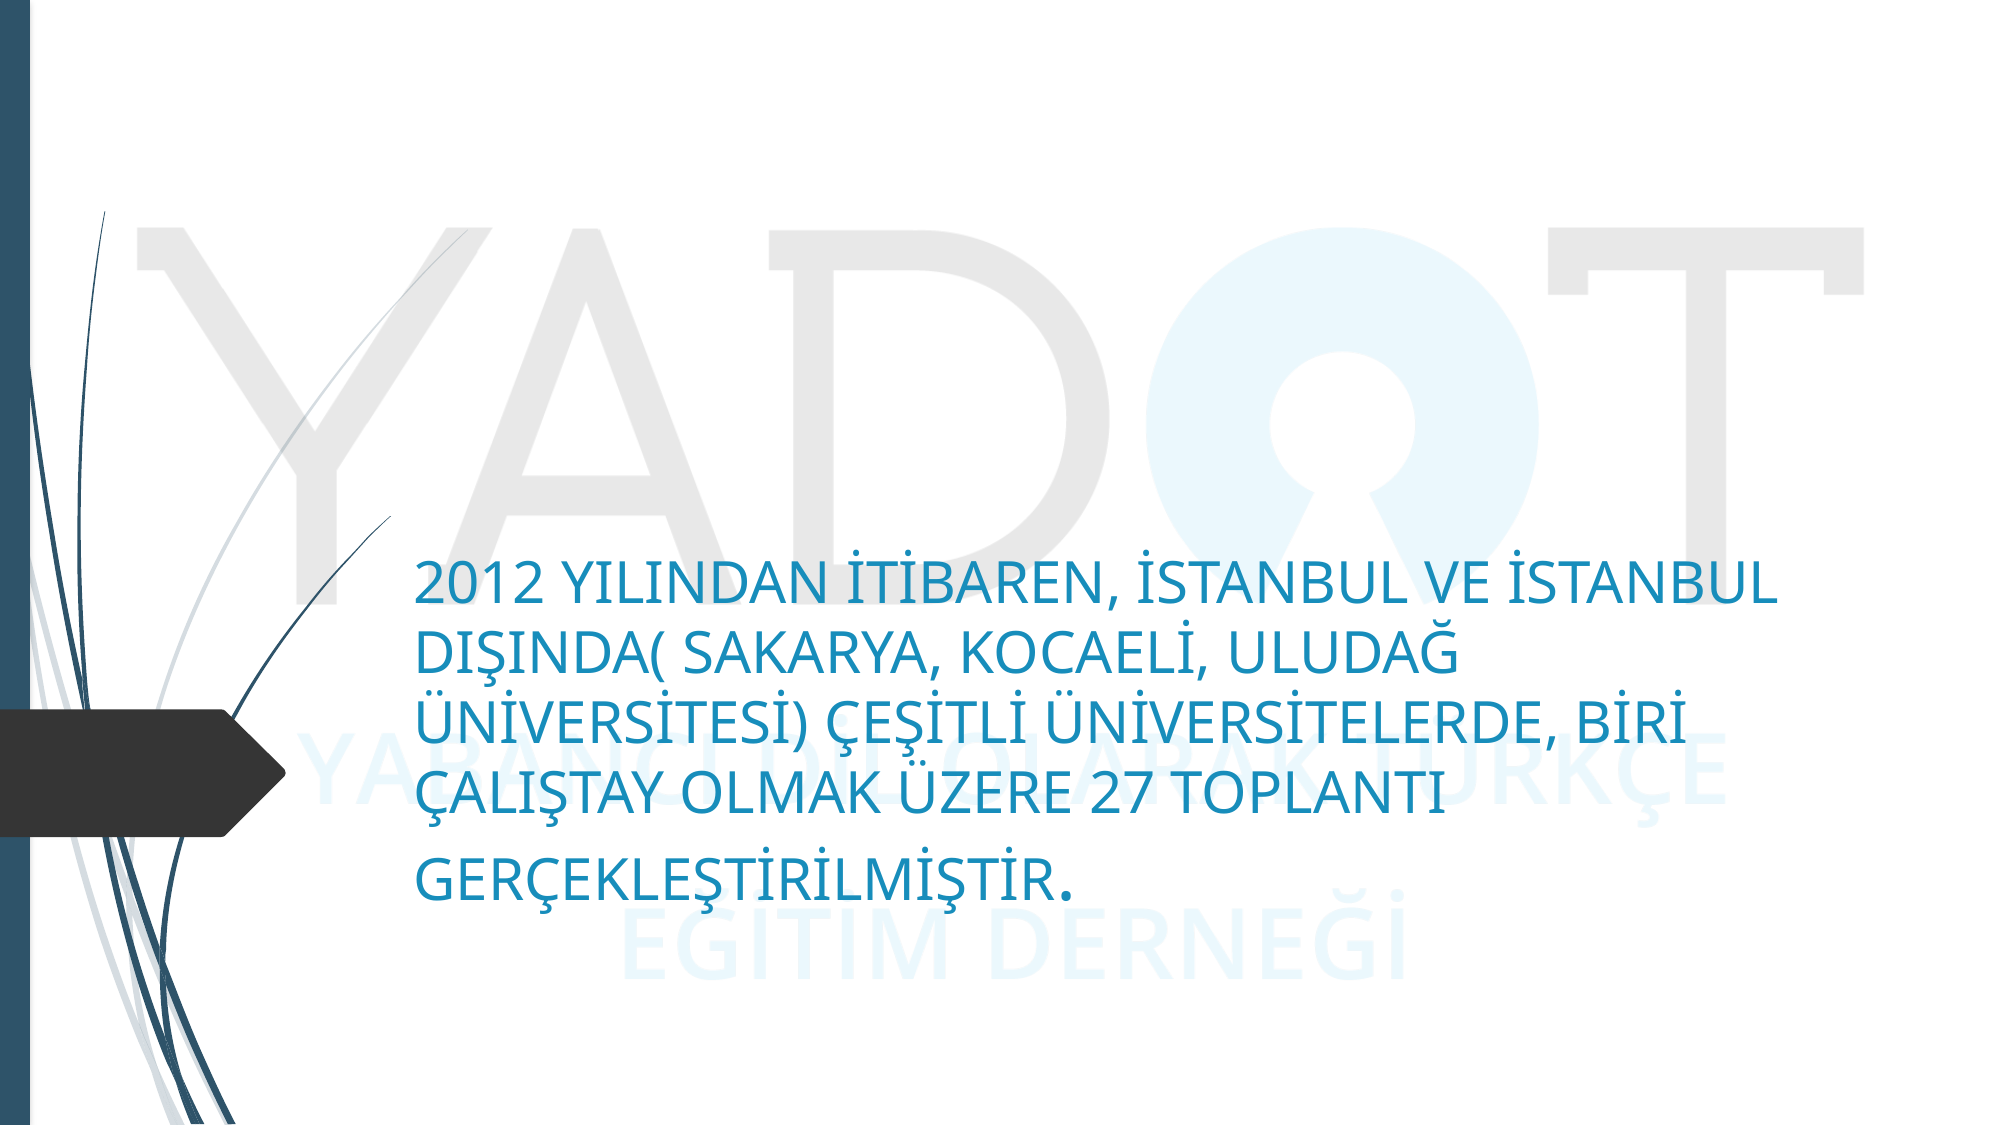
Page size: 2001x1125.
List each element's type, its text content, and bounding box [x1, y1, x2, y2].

title 2012 YILINDAN İTİBAREN, İSTANBUL VE İSTANBUL DIŞINDA( SAKARYA, KOCAELİ, ULUDAĞ ÜNİVERSİTESİ) ÇEŞİTLİ ÜNİVERSİTELERDE, BİRİ ÇALIŞTAY OLMAK ÜZERE 27 TOPLANTI GERÇEKLEŞTİRİLMİŞTİR. [398, 490, 1846, 923]
